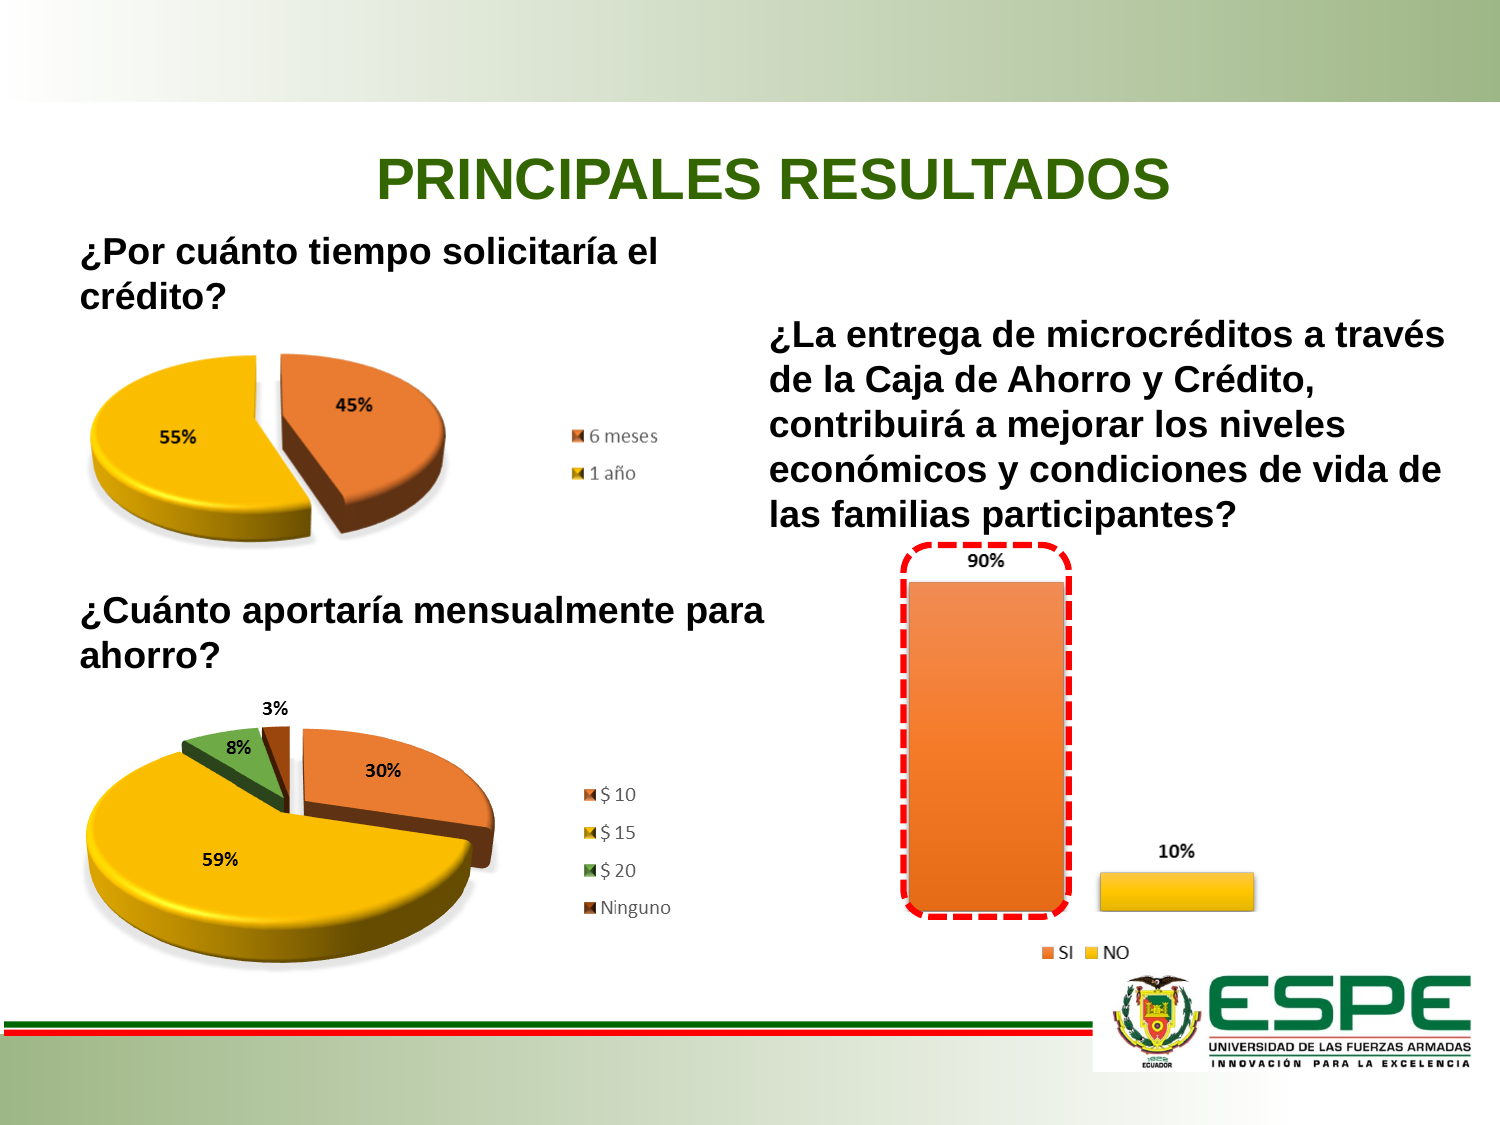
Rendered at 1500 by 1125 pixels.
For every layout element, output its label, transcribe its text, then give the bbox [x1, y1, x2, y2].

picture [808, 520, 1495, 1072]
text_box ¿La entrega de microcréditos a través de la Caja de Ahorro y Crédito, contribuirá a mejorar los niveles económicos y condiciones de vida de las familias participantes? [754, 302, 1500, 543]
picture [64, 689, 692, 985]
picture [66, 314, 679, 575]
text_box PRINCIPALES RESULTADOS [346, 130, 1201, 222]
text_box ¿Cuánto aportaría mensualmente para ahorro? [64, 578, 803, 684]
text_box ¿Por cuánto tiempo solicitaría el crédito? [64, 219, 815, 325]
